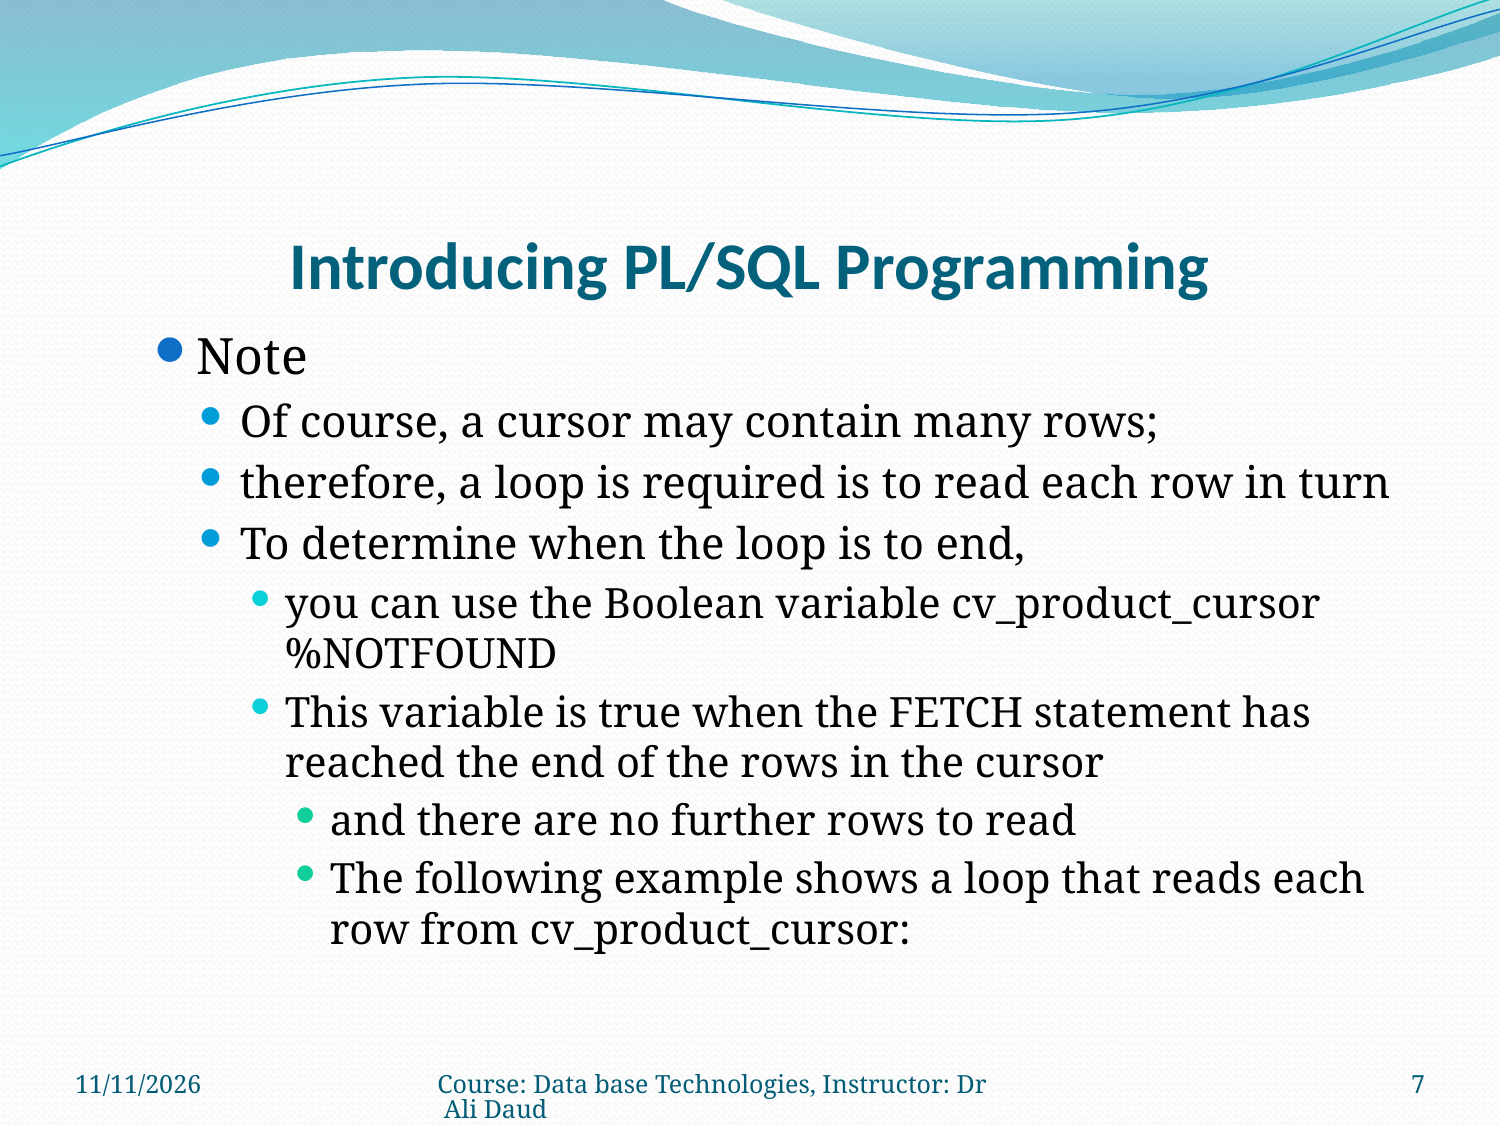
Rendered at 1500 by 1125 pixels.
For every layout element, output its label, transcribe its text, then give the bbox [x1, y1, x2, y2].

list Note Of course, a cursor may contain many rows; therefore, a loop is required is to read each row in turn To determine when the loop is to end, you can use the Boolean variable cv_product_cursor%NOTFOUND This variable is true when the FETCH statement has reached the end of the rows in the cursor and there are no further rows to read The following example shows a loop that reads each row from cv_product_cursor: [75, 317, 1425, 1038]
slide_number 7 [1299, 1042, 1425, 1103]
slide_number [75, 1042, 425, 1103]
title Introducing PL/SQL Programming [75, 115, 1425, 303]
footer Course: Data base Technologies, Instructor: Dr Ali Daud [437, 1042, 988, 1103]
